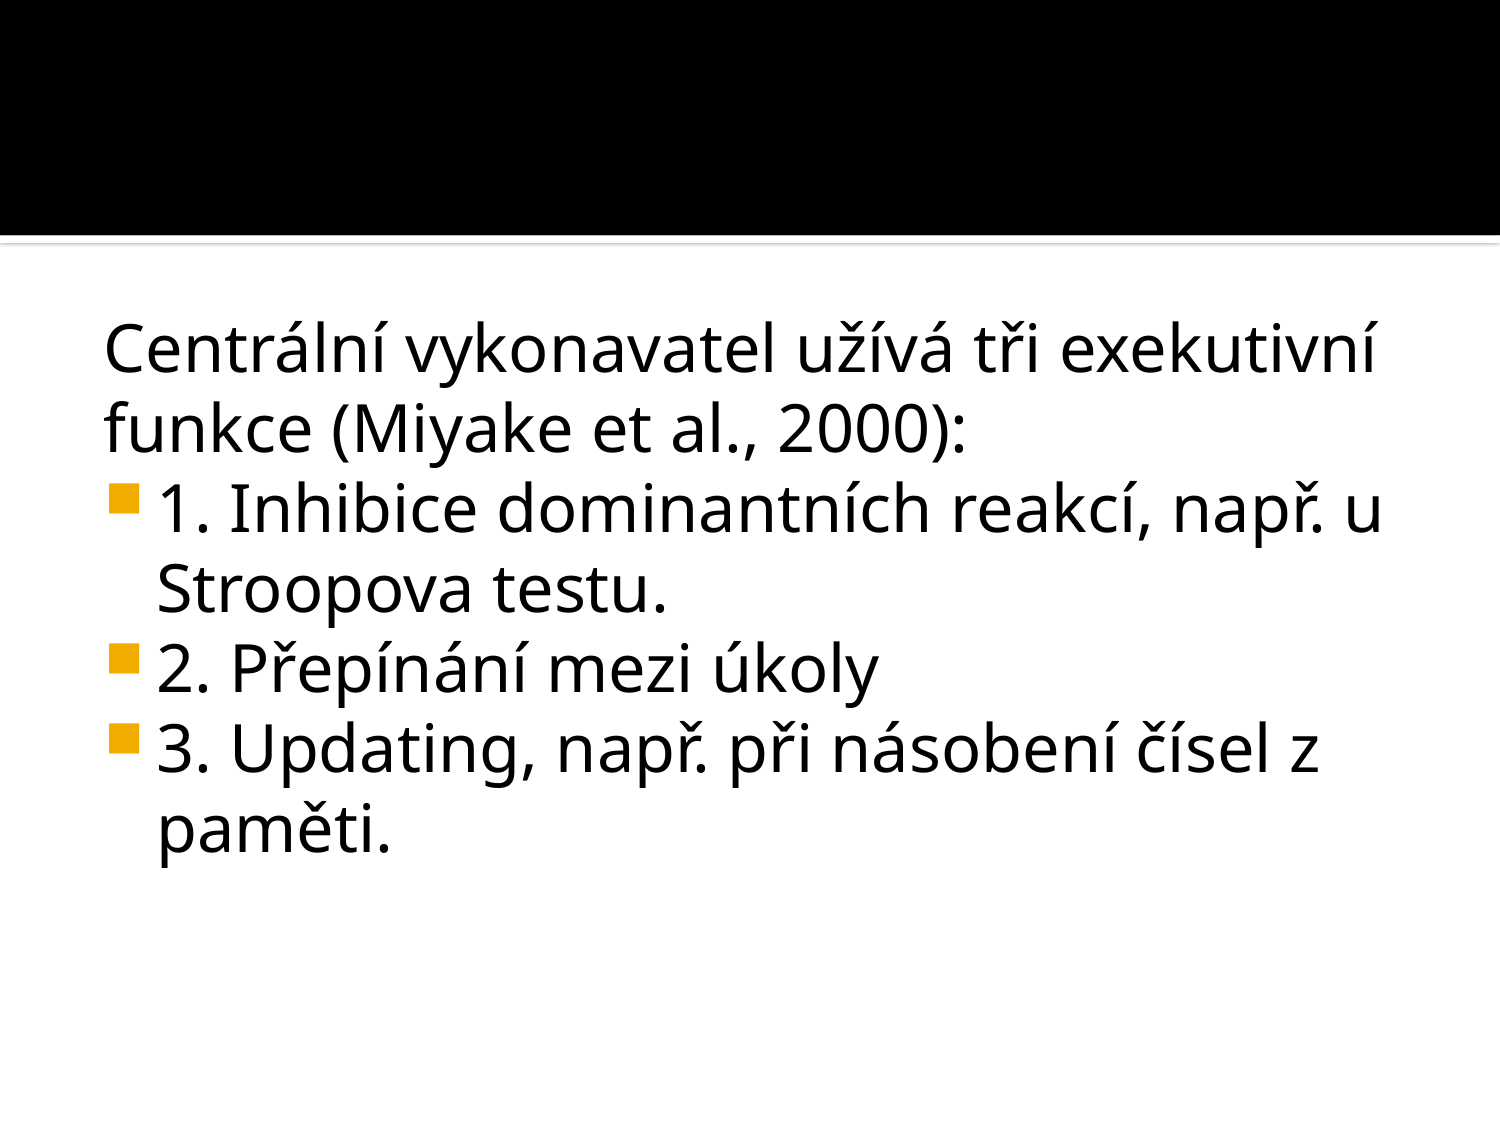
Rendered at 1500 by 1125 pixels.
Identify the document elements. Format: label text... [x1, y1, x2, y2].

list Centrální vykonavatel užívá tři exekutivní funkce (Miyake et al., 2000): 1. Inhibice dominantních reakcí, např. u Stroopova testu. 2. Přepínání mezi úkoly 3. Updating, např. při násobení čísel z paměti. [75, 291, 1425, 1050]
